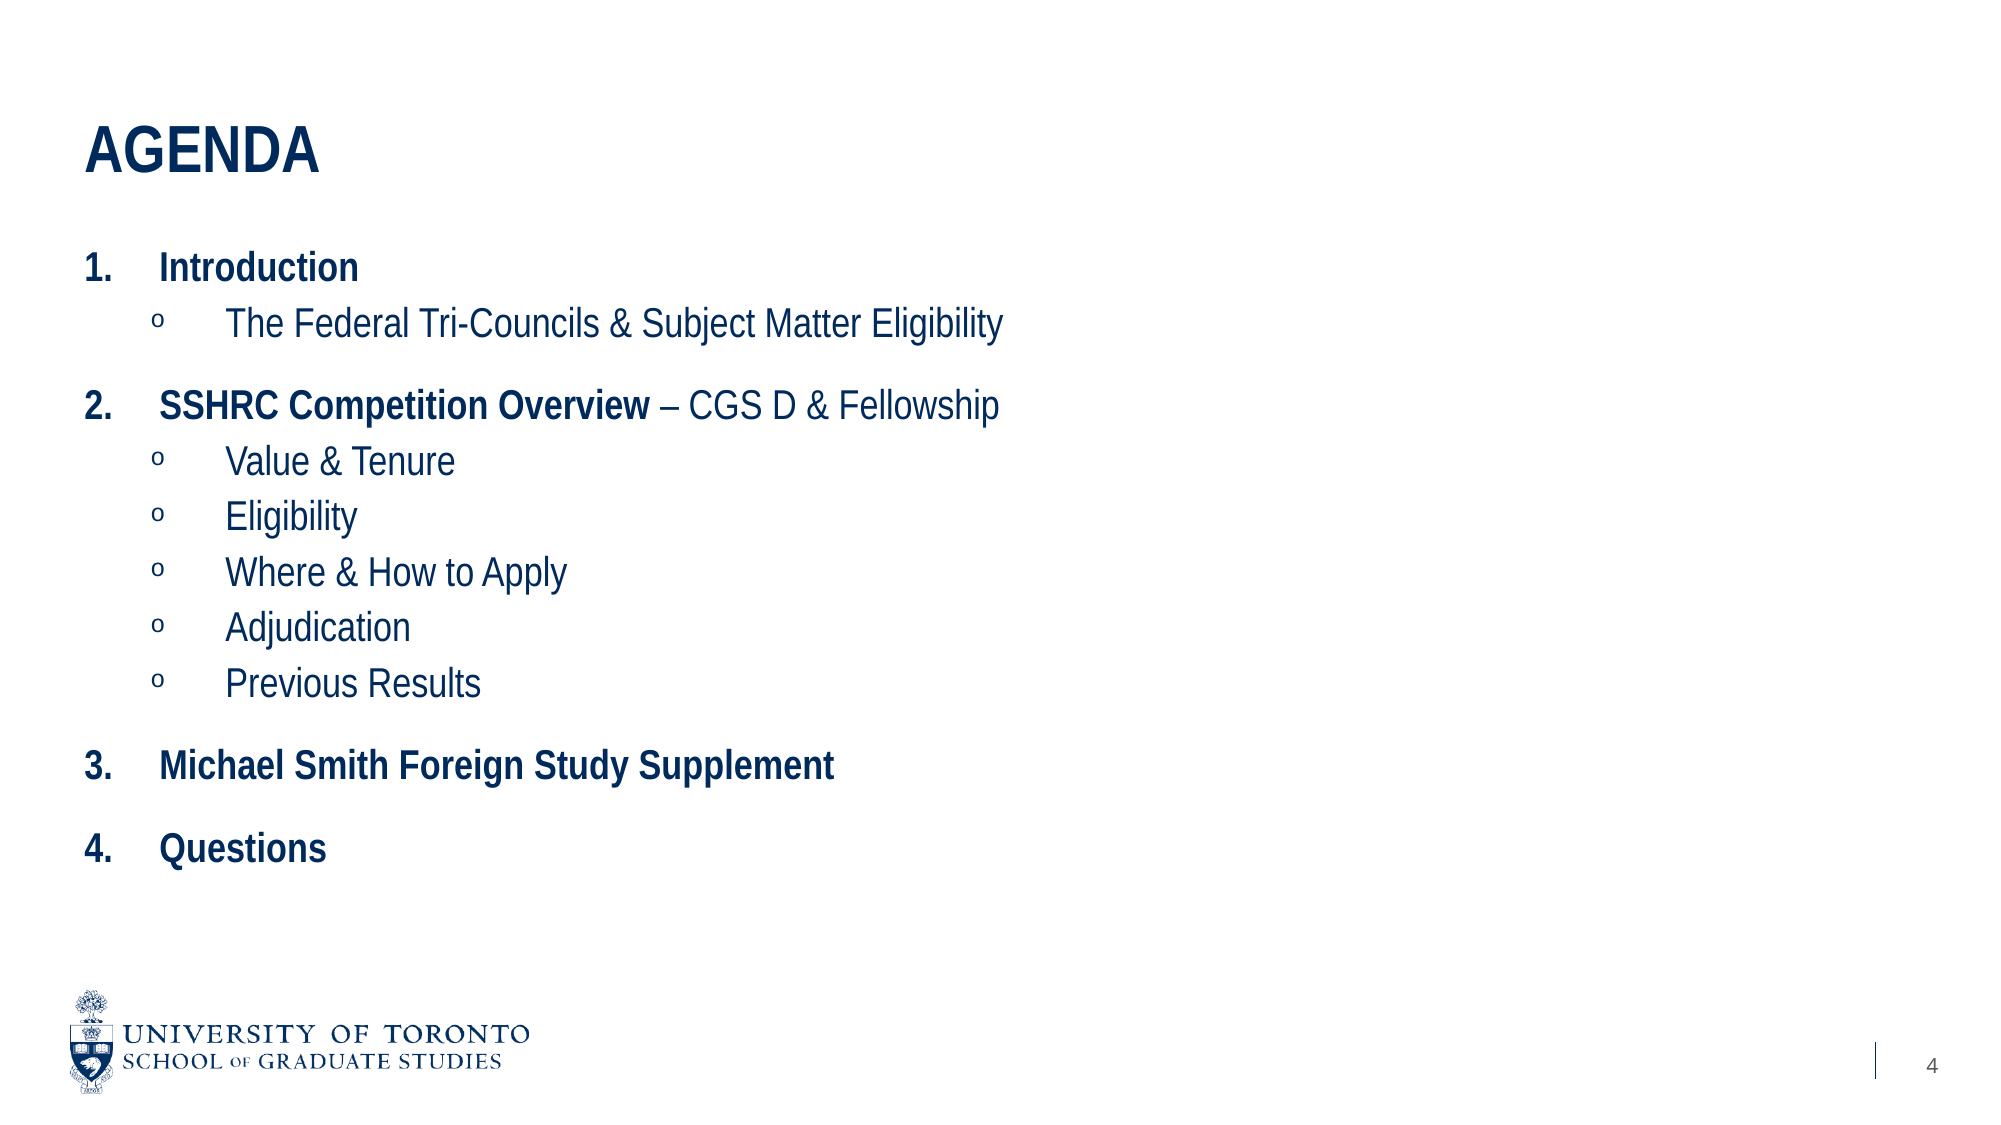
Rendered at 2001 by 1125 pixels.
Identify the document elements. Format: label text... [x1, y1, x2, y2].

list Introduction The Federal Tri-Councils & Subject Matter Eligibility SSHRC Competition Overview – CGS D & Fellowship Value & Tenure Eligibility Where & How to Apply Adjudication Previous Results Michael Smith Foreign Study Supplement Questions [69, 238, 1344, 986]
slide_number 4 [1896, 1036, 1969, 1097]
picture [69, 986, 529, 1102]
title AGENDA [69, 50, 1630, 195]
